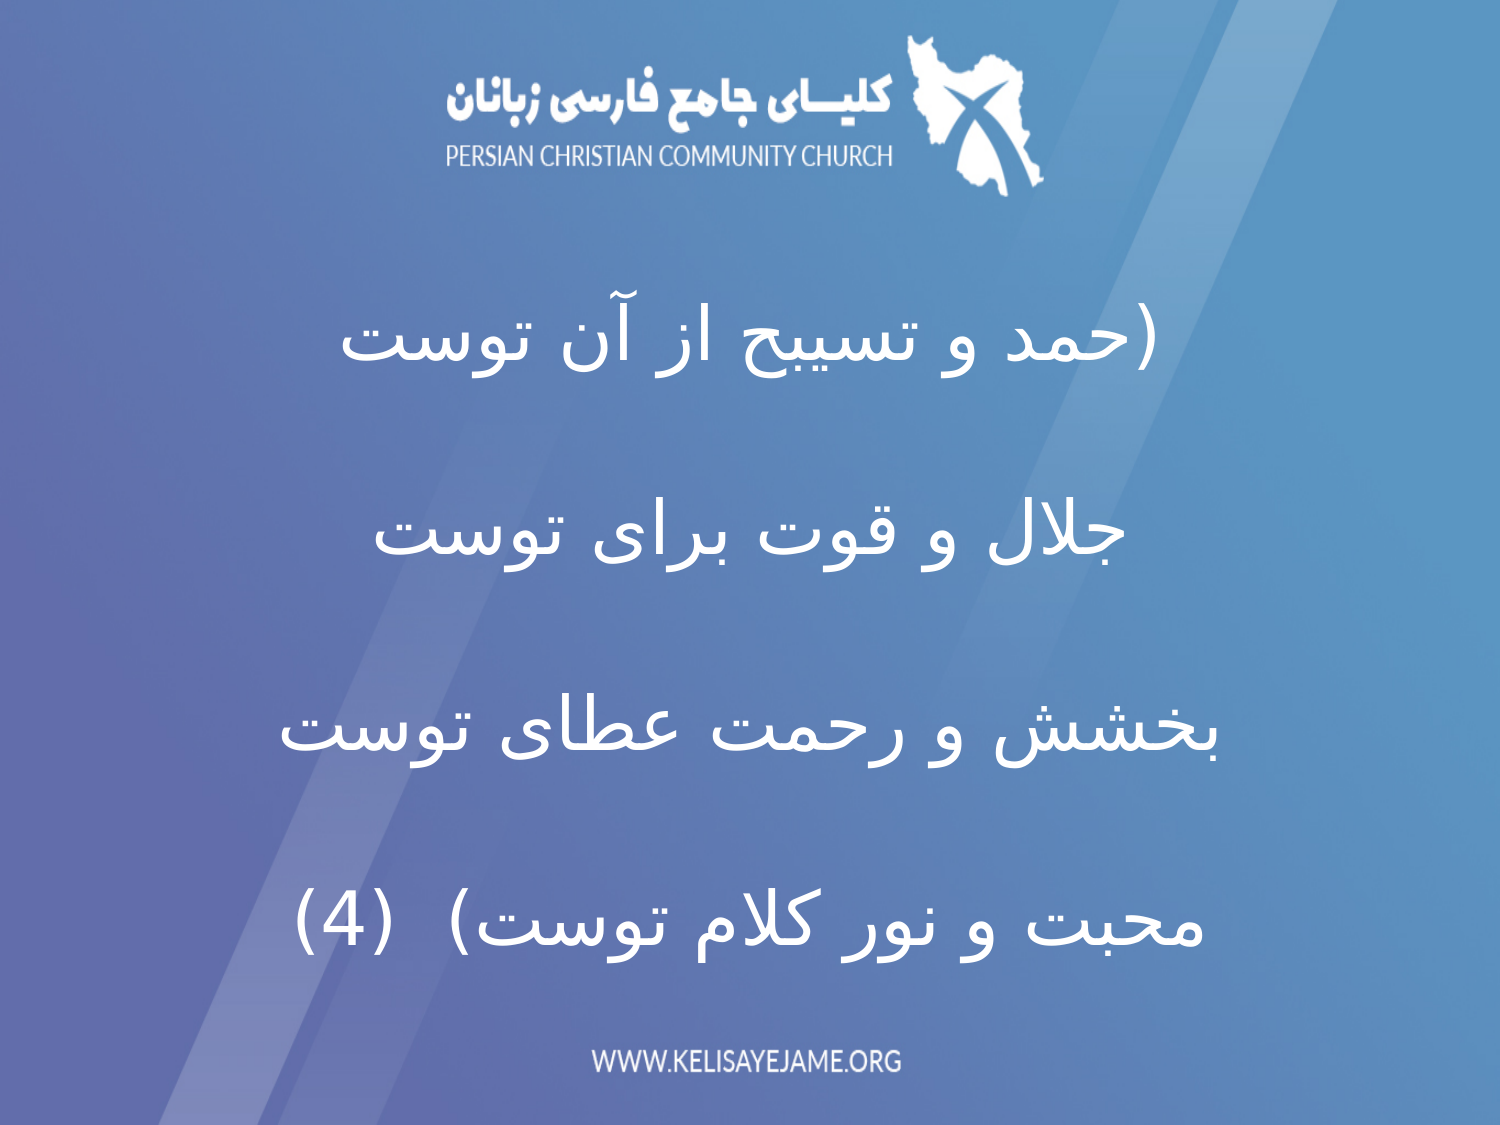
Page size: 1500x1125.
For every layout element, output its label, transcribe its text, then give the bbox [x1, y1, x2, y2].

picture [0, 0, 1500, 1125]
subtitle (حمد و تسیبح از آن توست جلال و قوت برای توست بخشش و رحمت عطای توست محبت و نور کلام توست) (4) [1, 187, 1500, 1025]
